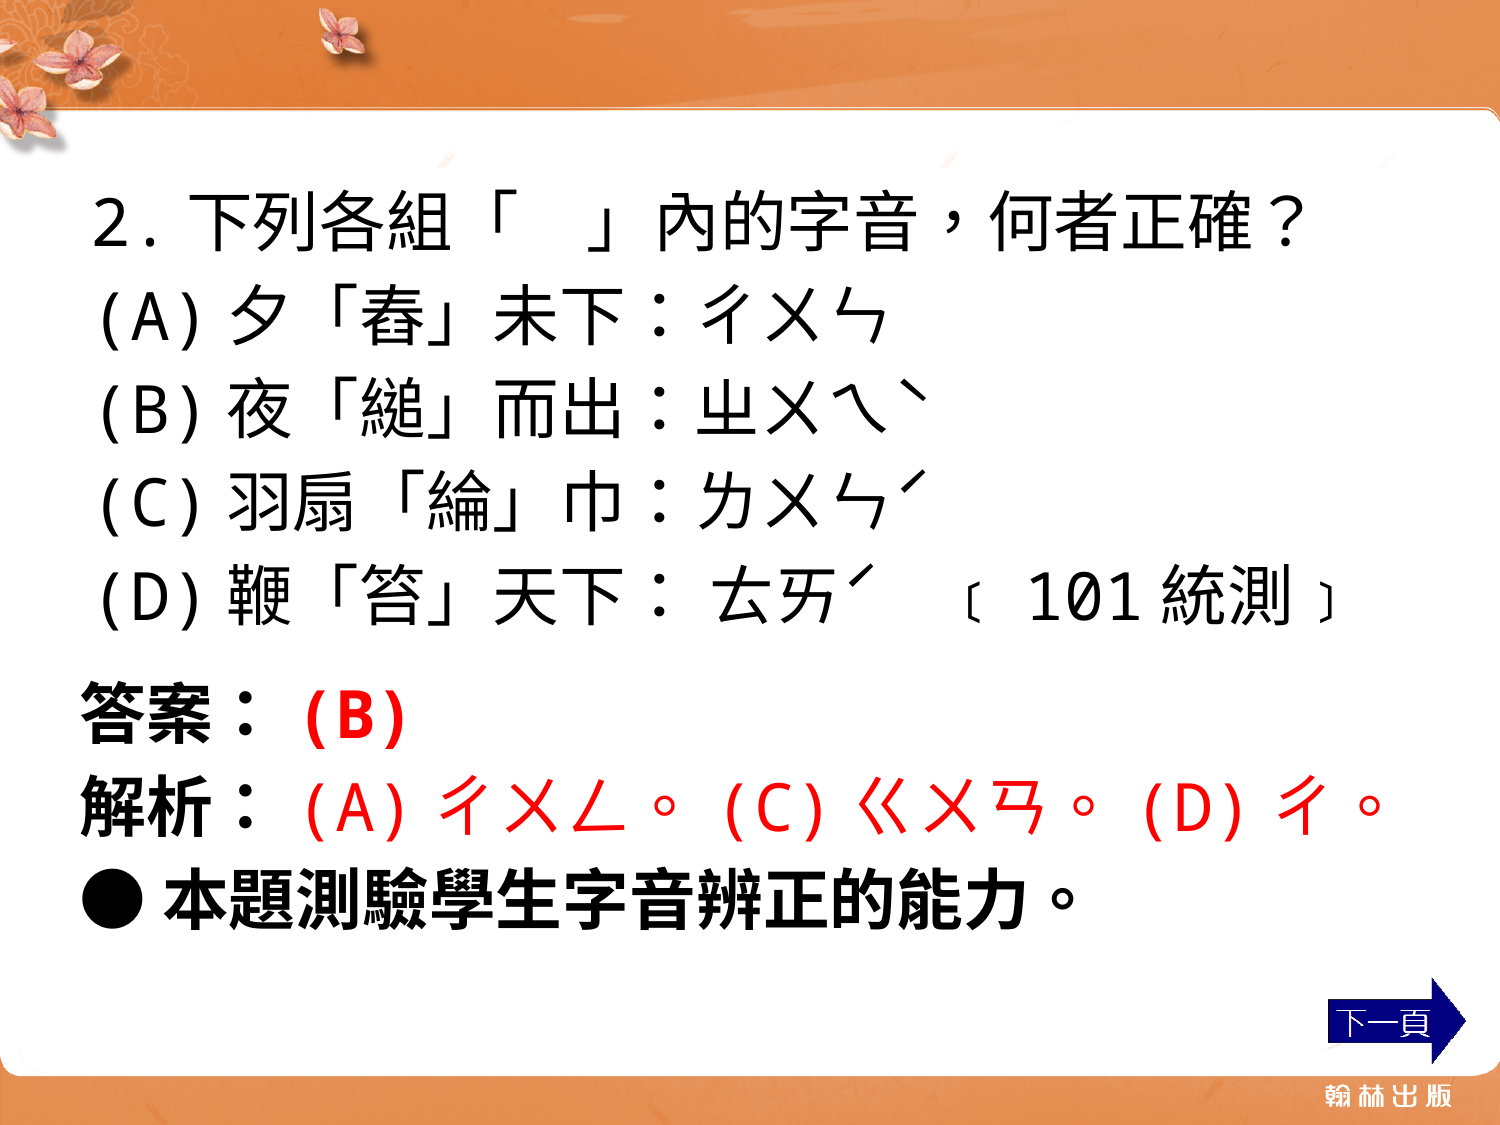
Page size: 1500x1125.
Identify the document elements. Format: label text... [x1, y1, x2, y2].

picture [0, 0, 1500, 1125]
list 2.下列各組「 」內的字音，何者正確？ (A)夕「舂」未下：ㄔㄨㄣ (B)夜「縋」而出：ㄓㄨㄟˋ (C)羽扇「綸」巾：ㄌㄨㄣˊ (D)鞭「笞」天下： ㄊㄞˊ ﹝101統測﹞ [75, 172, 1425, 916]
text_box 答案：(B) 解析：(A)ㄔㄨㄥ。(C)ㄍㄨㄢ。(D)ㄔ。 ●本題測驗學生字音辨正的能力。 [64, 664, 1415, 953]
